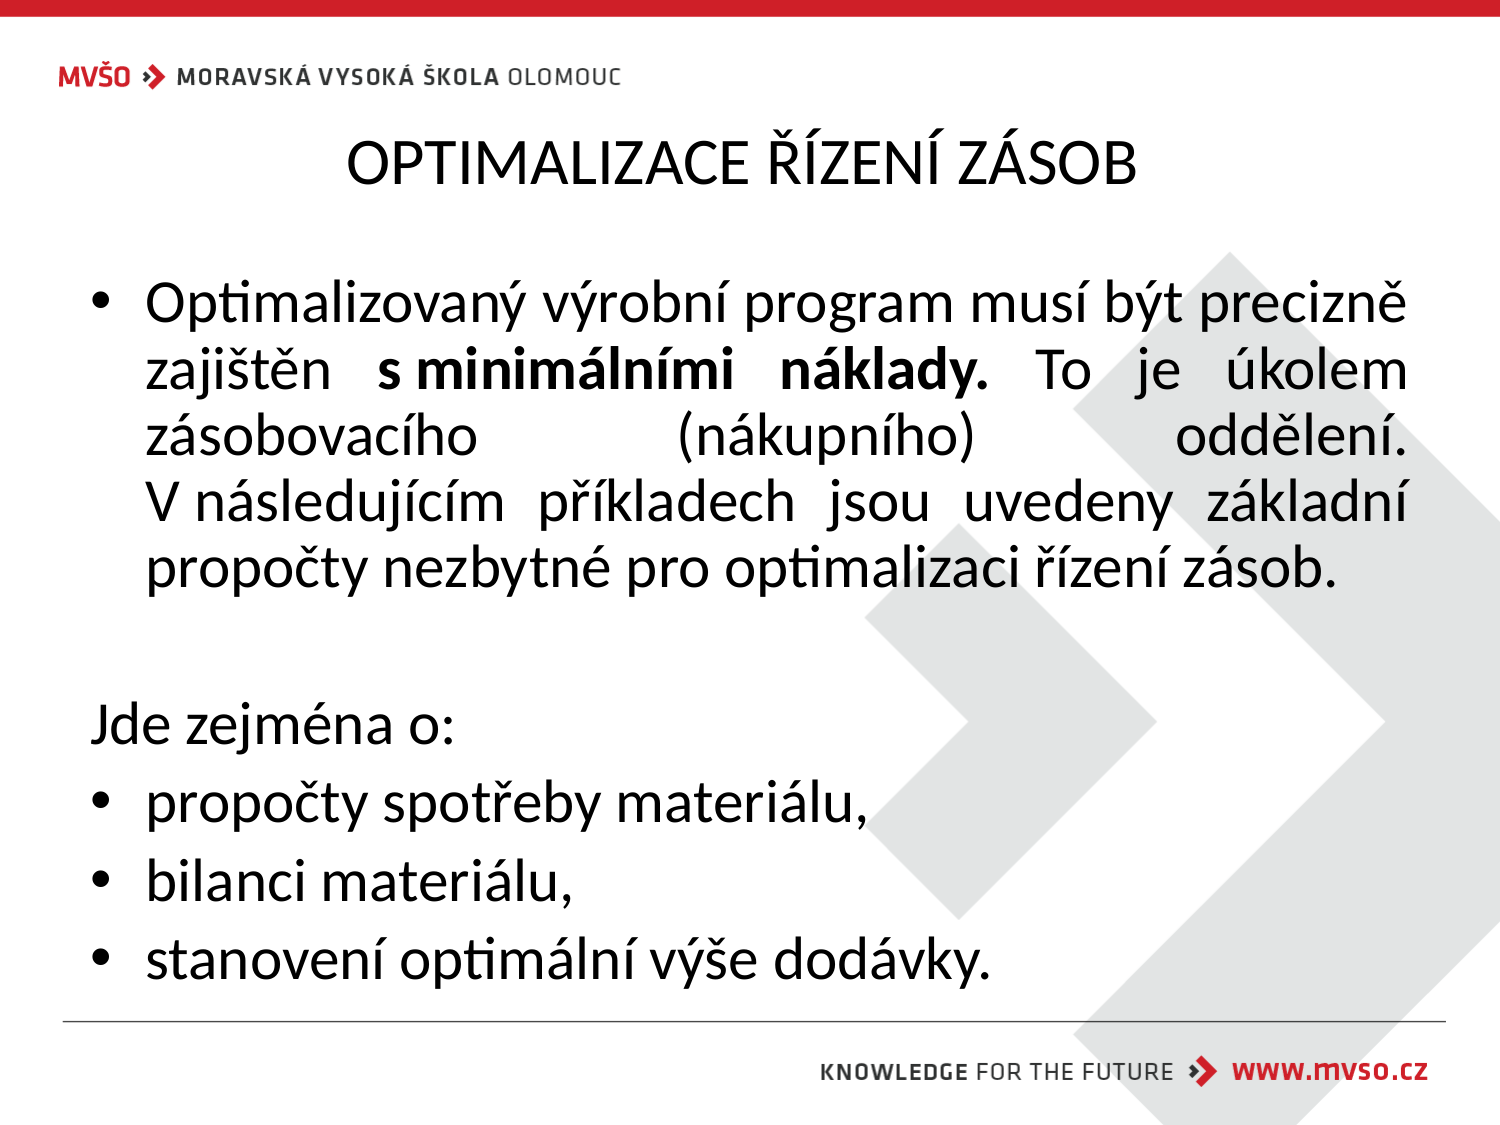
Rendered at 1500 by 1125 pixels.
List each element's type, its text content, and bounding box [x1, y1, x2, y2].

picture [0, 0, 1500, 1125]
title OPTIMALIZACE ŘÍZENÍ ZÁSOB [75, 60, 1425, 257]
list Optimalizovaný výrobní program musí být precizně zajištěn s minimálními náklady. To je úkolem zásobovacího (nákupního) oddělení. V následujícím příkladech jsou uvedeny základní propočty nezbytné pro optimalizaci řízení zásob. Jde zejména o: propočty spotřeby materiálu, bilanci materiálu, stanovení optimální výše dodávky. [75, 262, 1425, 1005]
